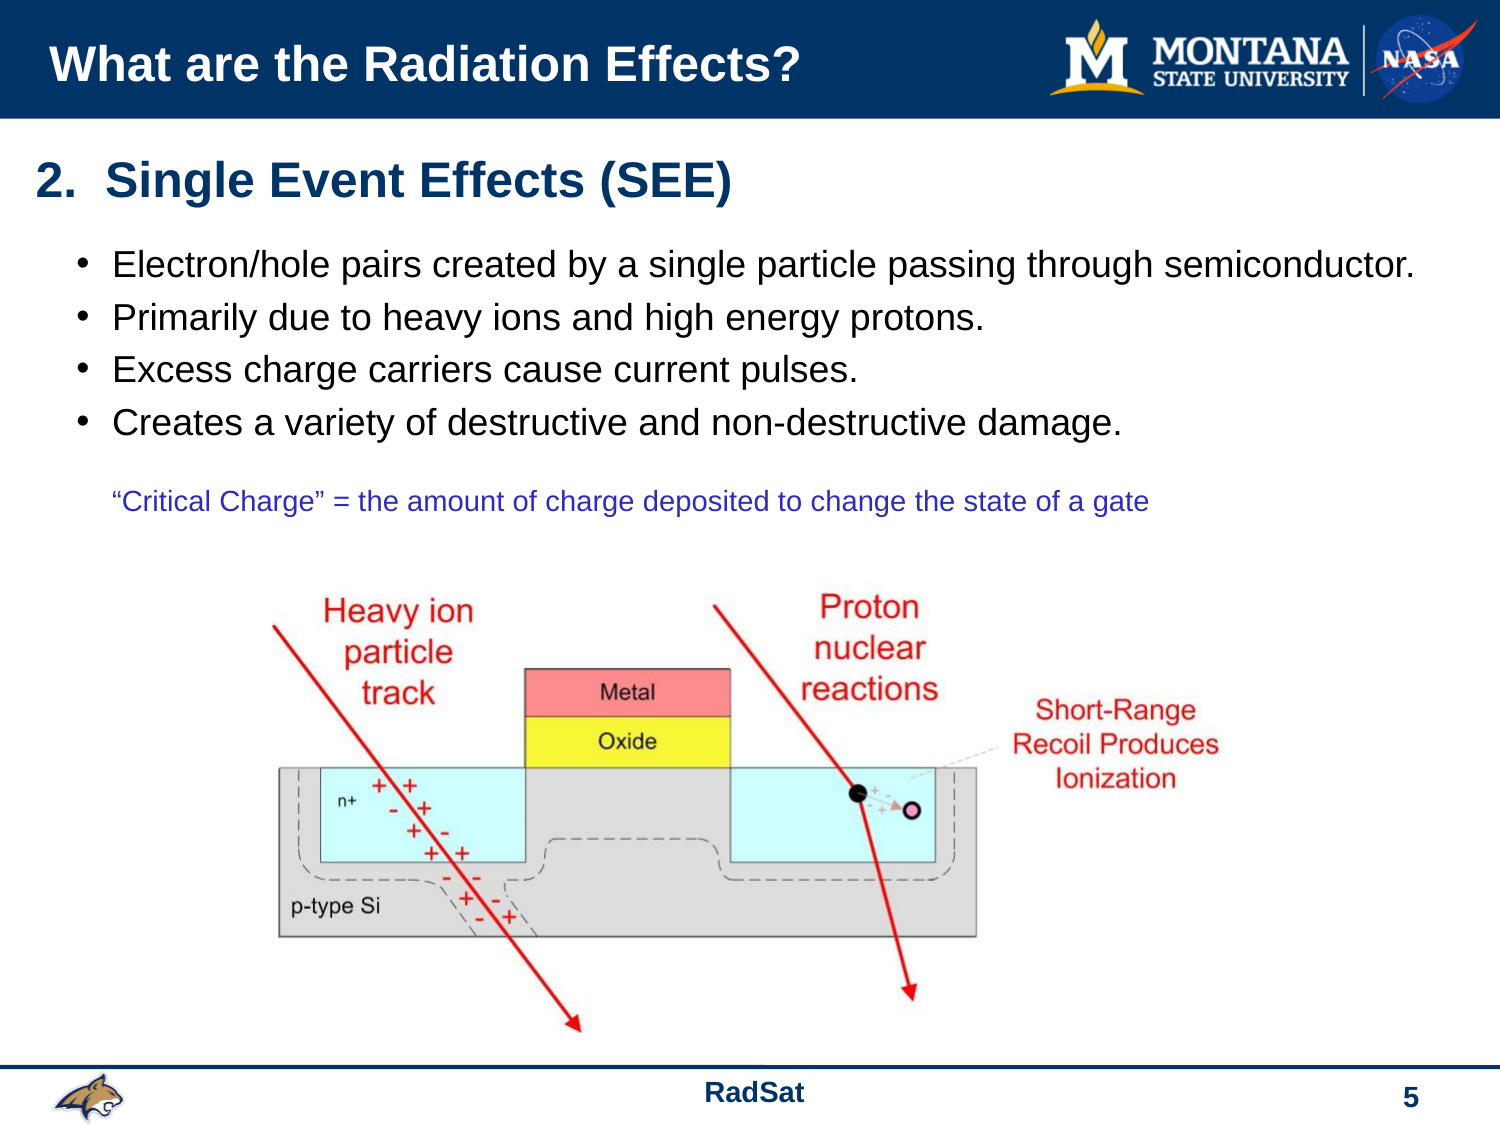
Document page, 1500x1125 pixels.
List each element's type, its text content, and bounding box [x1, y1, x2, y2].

slide_number 5 [1357, 1070, 1465, 1116]
title What are the Radiation Effects? [33, 29, 936, 94]
picture [1050, 13, 1485, 107]
list 2. Single Event Effects (SEE) Electron/hole pairs created by a single particle passing through semiconductor. Primarily due to heavy ions and high energy protons. Excess charge carriers cause current pulses. Creates a variety of destructive and non-destructive damage. “Critical Charge” = the amount of charge deposited to change the state of a gate [20, 140, 1482, 1006]
picture [46, 1067, 125, 1125]
picture [272, 582, 1228, 1034]
